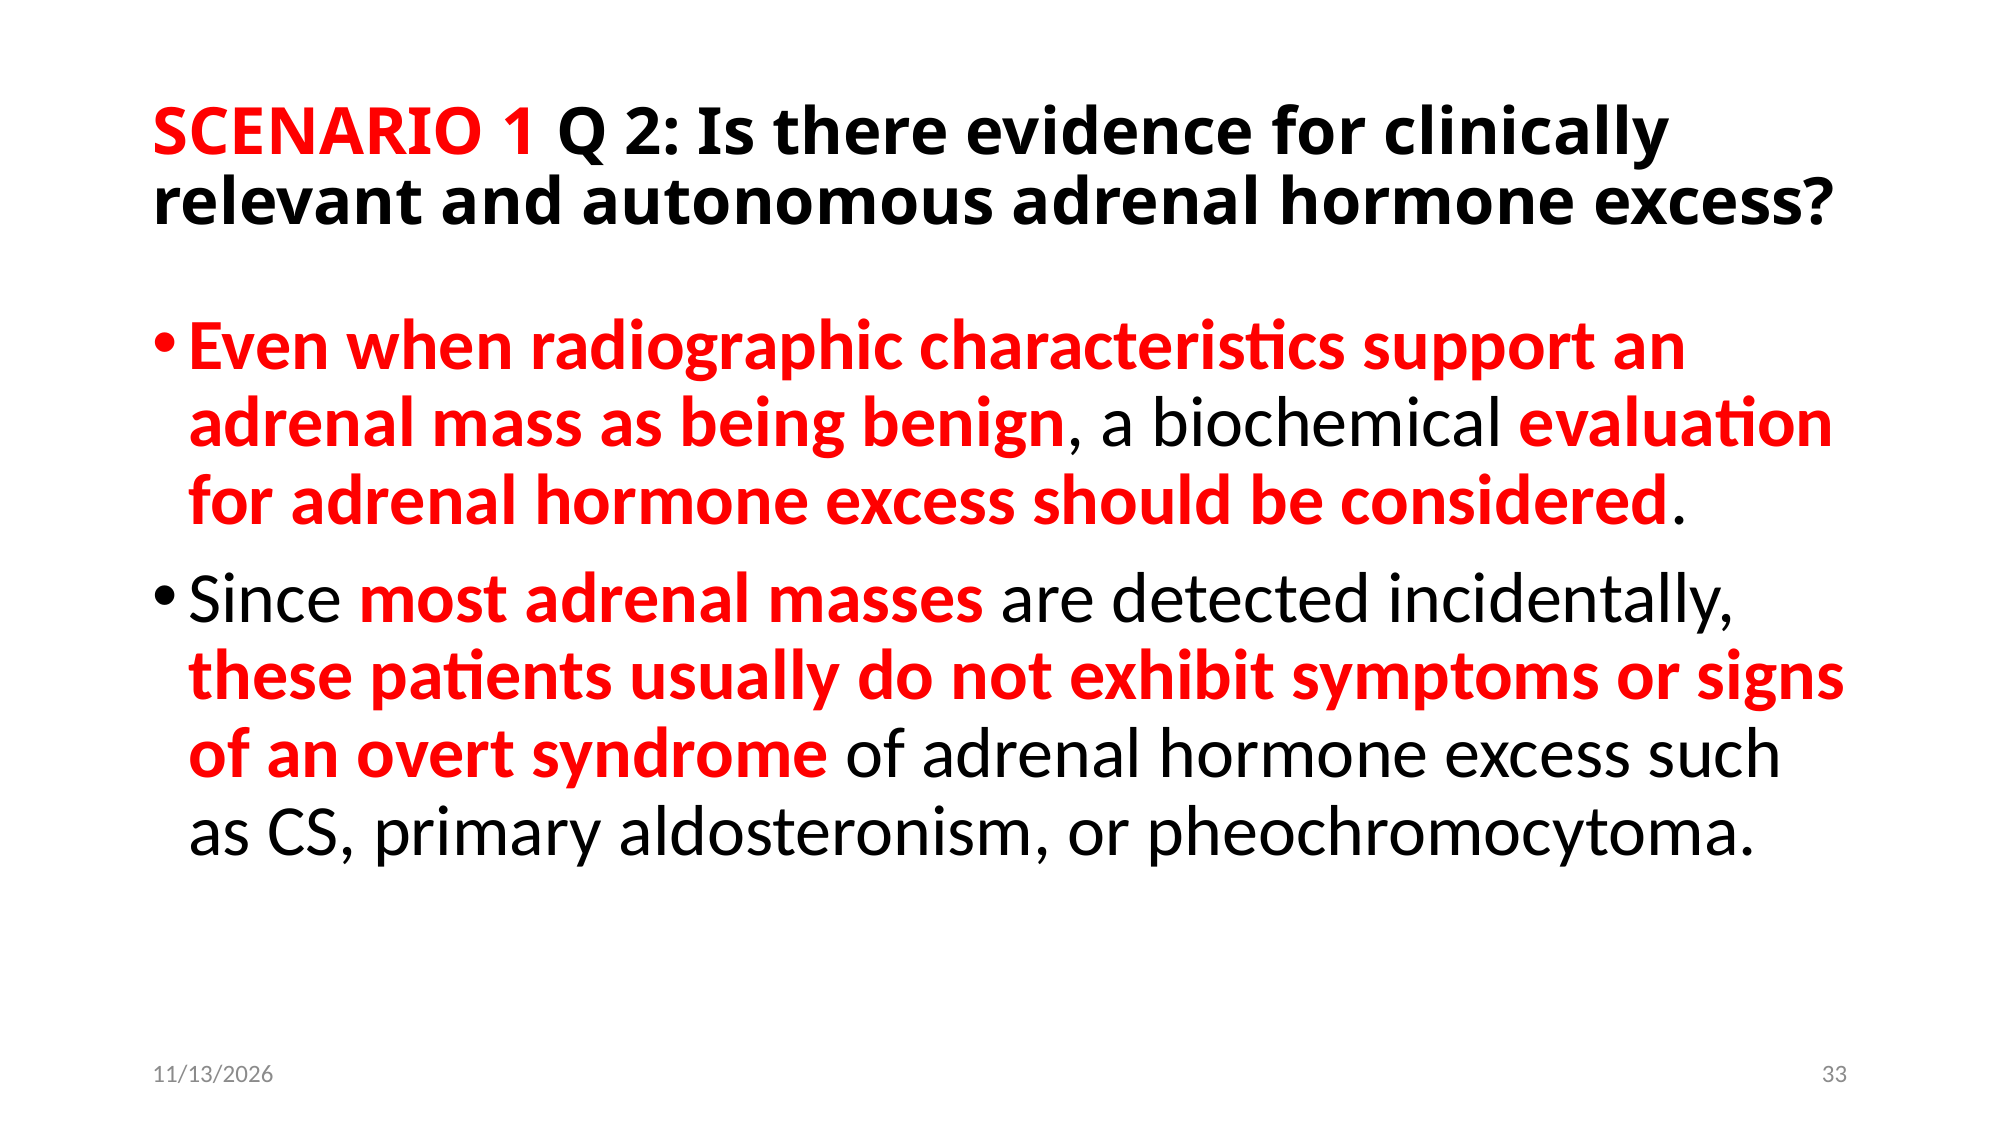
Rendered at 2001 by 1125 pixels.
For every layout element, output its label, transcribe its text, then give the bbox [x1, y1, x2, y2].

slide_number 33 [1412, 1042, 1863, 1103]
list Even when radiographic characteristics support an adrenal mass as being benign, a biochemical evaluation for adrenal hormone excess should be considered. Since most adrenal masses are detected incidentally, these patients usually do not exhibit symptoms or signs of an overt syndrome of adrenal hormone excess such as CS, primary aldosteronism, or pheochromocytoma. [137, 299, 1863, 1014]
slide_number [137, 1042, 588, 1103]
title SCENARIO 1 Q 2: Is there evidence for clinically relevant and autonomous adrenal hormone excess? [137, 59, 1863, 278]
